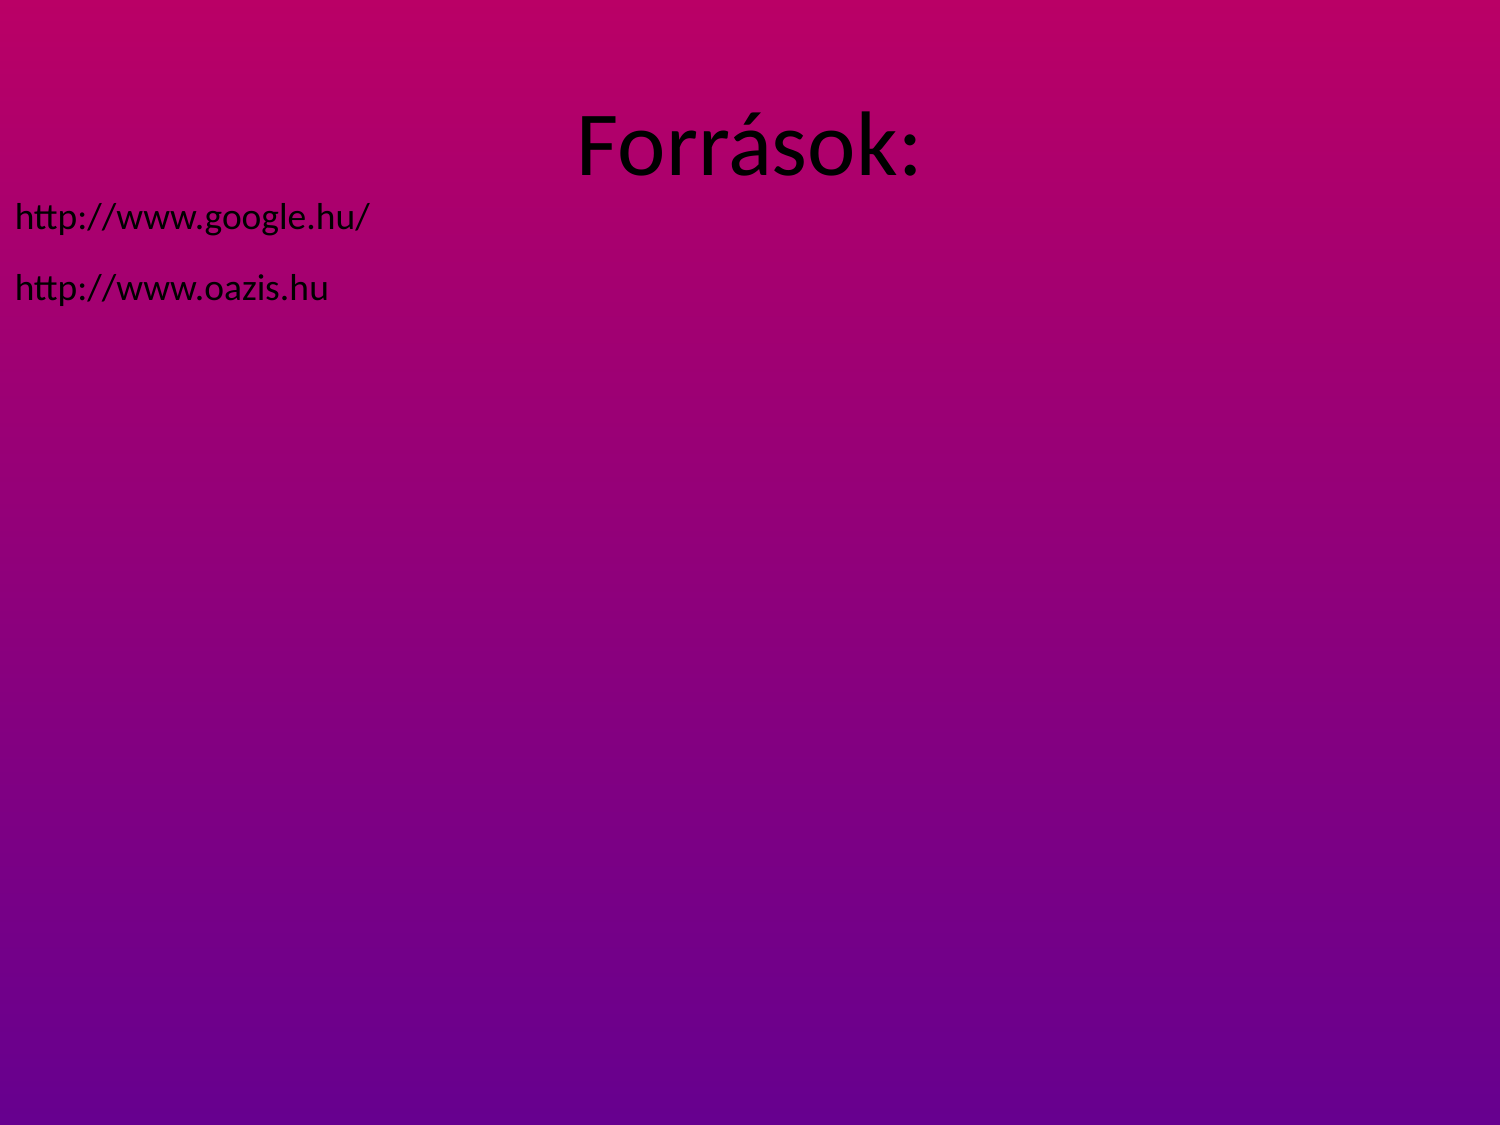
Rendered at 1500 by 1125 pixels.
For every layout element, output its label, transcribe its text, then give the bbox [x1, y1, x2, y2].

title Források: [75, 45, 1425, 233]
text_box http://www.google.hu/ [0, 184, 946, 245]
text_box http://www.oazis.hu [0, 255, 379, 315]
